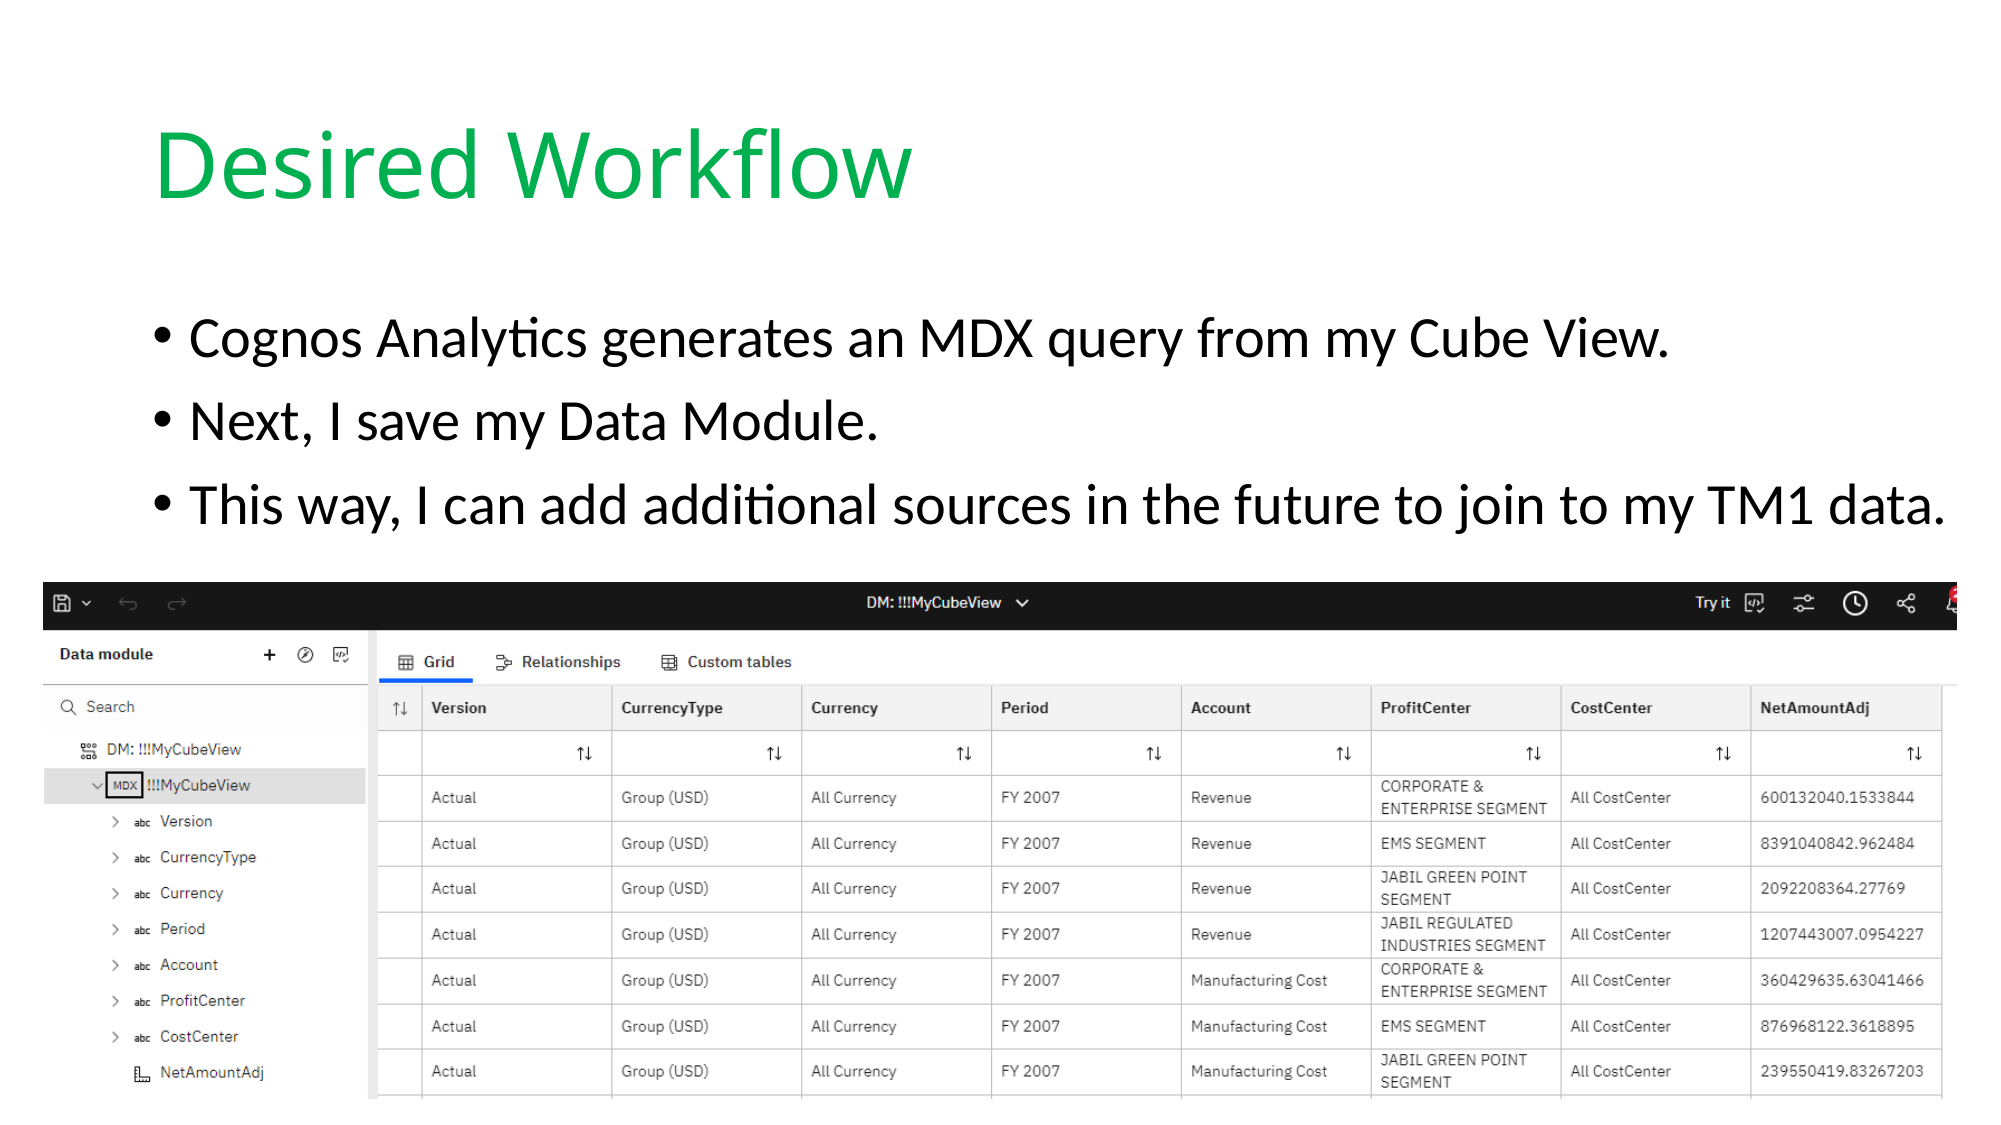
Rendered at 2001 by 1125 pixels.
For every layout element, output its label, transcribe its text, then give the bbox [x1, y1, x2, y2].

list Cognos Analytics generates an MDX query from my Cube View. Next, I save my Data Module. This way, I can add additional sources in the future to join to my TM1 data. [137, 299, 1978, 1014]
picture [43, 582, 1957, 1099]
title Desired Workflow [137, 59, 1863, 278]
